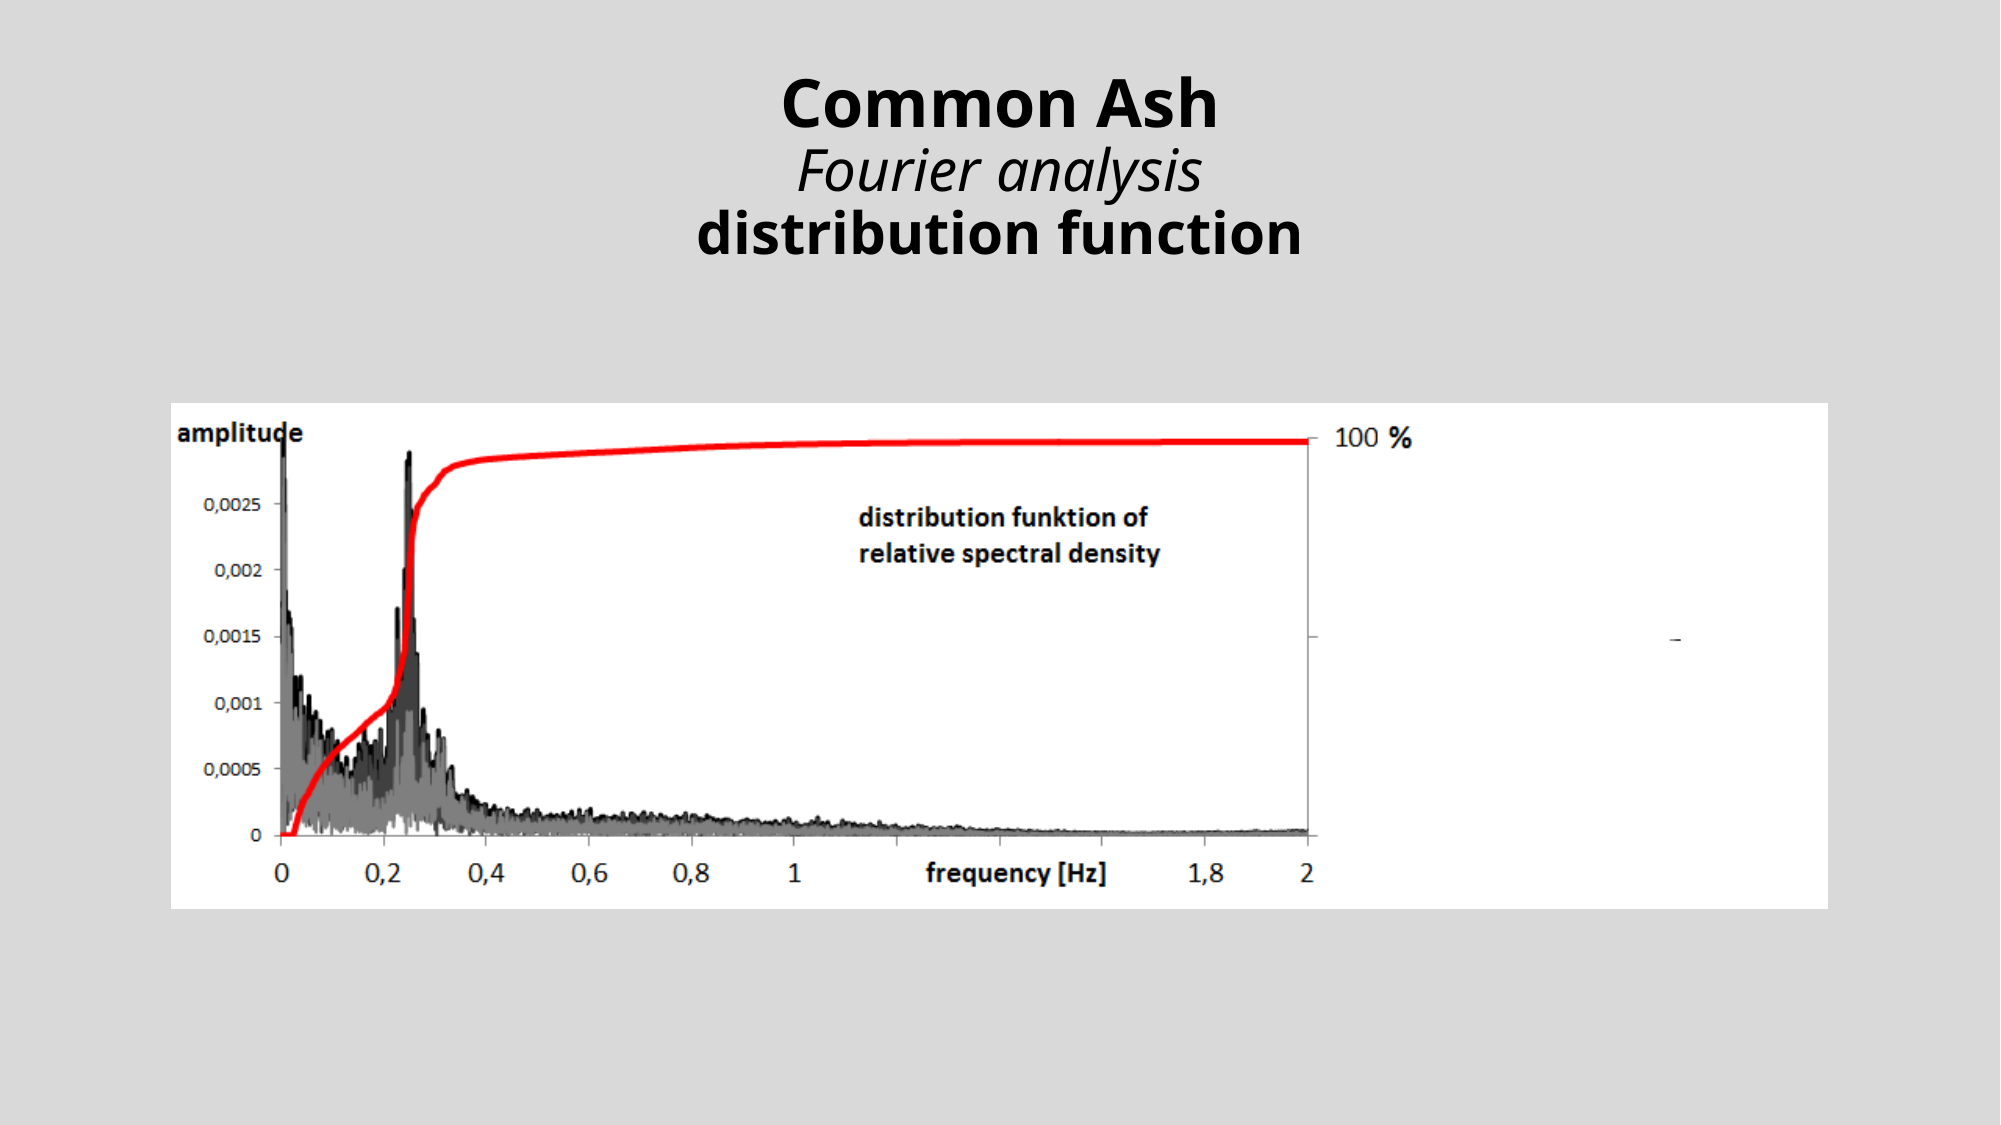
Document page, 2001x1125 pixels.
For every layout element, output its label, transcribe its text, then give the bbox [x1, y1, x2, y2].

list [171, 404, 1828, 909]
title Common Ash Fourier analysis distribution function [137, 59, 1863, 278]
